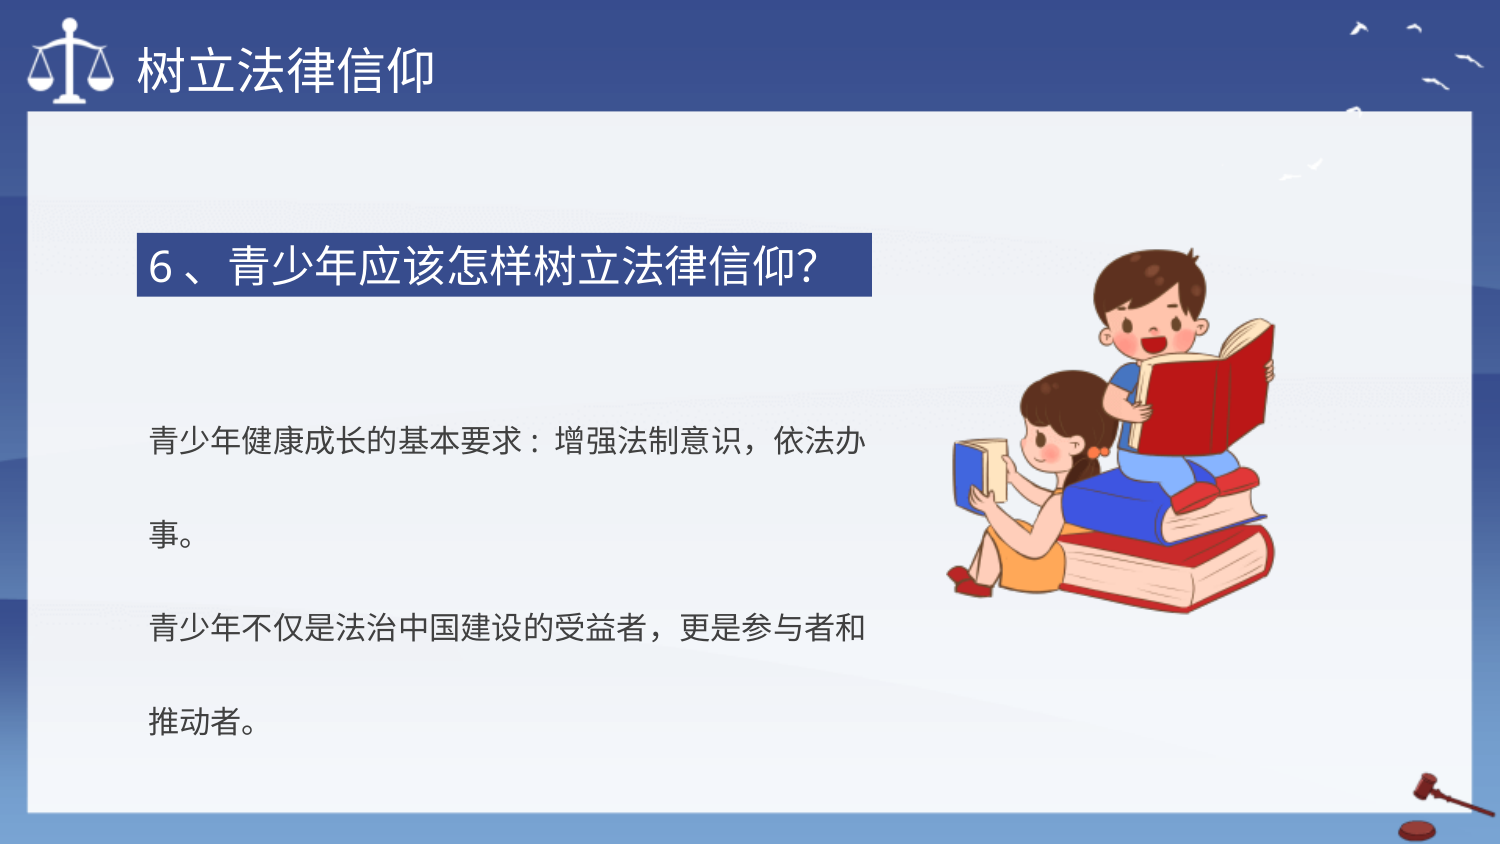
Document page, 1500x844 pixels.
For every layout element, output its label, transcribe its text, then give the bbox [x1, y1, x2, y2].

text_box 青少年健康成长的基本要求: 增强法制意识，依法办事。 青少年不仅是法治中国建设的受益者，更是参与者和推动者。 [136, 359, 899, 746]
text_box 6、青少年应该怎样树立法律信仰？ [136, 232, 872, 297]
picture [0, 0, 1500, 844]
text_box 树立法律信仰 [125, 25, 470, 106]
